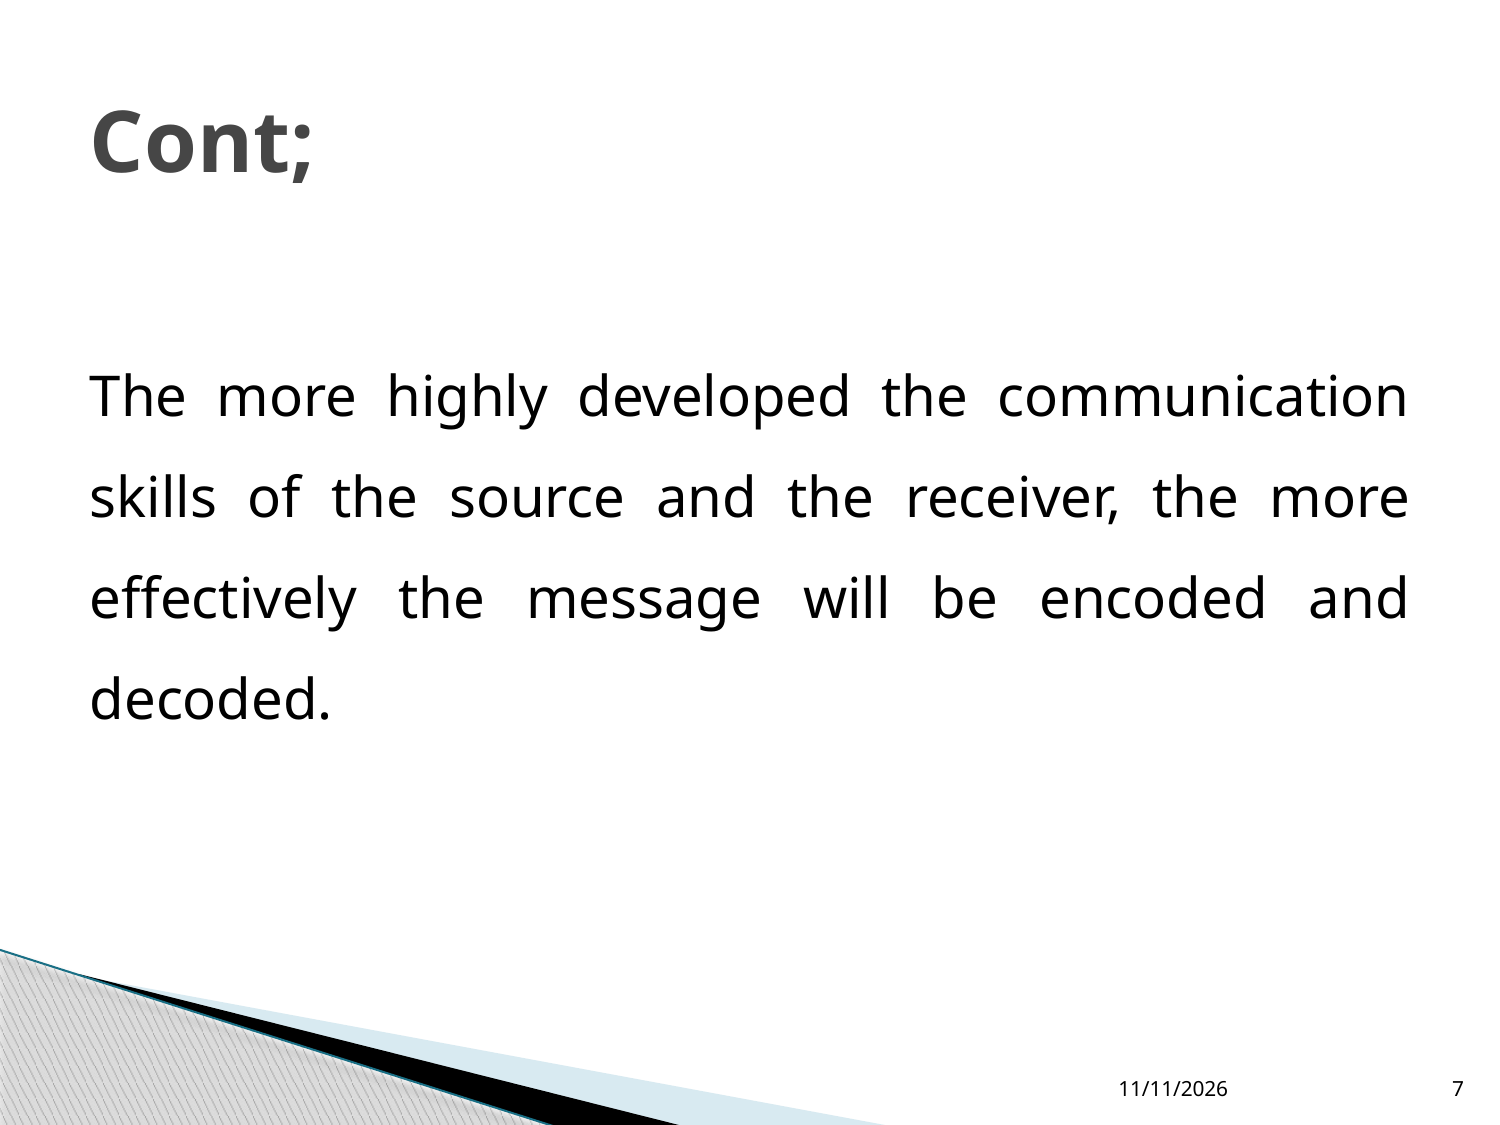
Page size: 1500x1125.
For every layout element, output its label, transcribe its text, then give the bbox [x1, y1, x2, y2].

title Cont; [75, 45, 1425, 233]
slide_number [1103, 1051, 1418, 1112]
slide_number 7 [1418, 1051, 1479, 1112]
list The more highly developed the communication skills of the source and the receiver, the more effectively the message will be encoded and decoded. [75, 243, 1425, 986]
